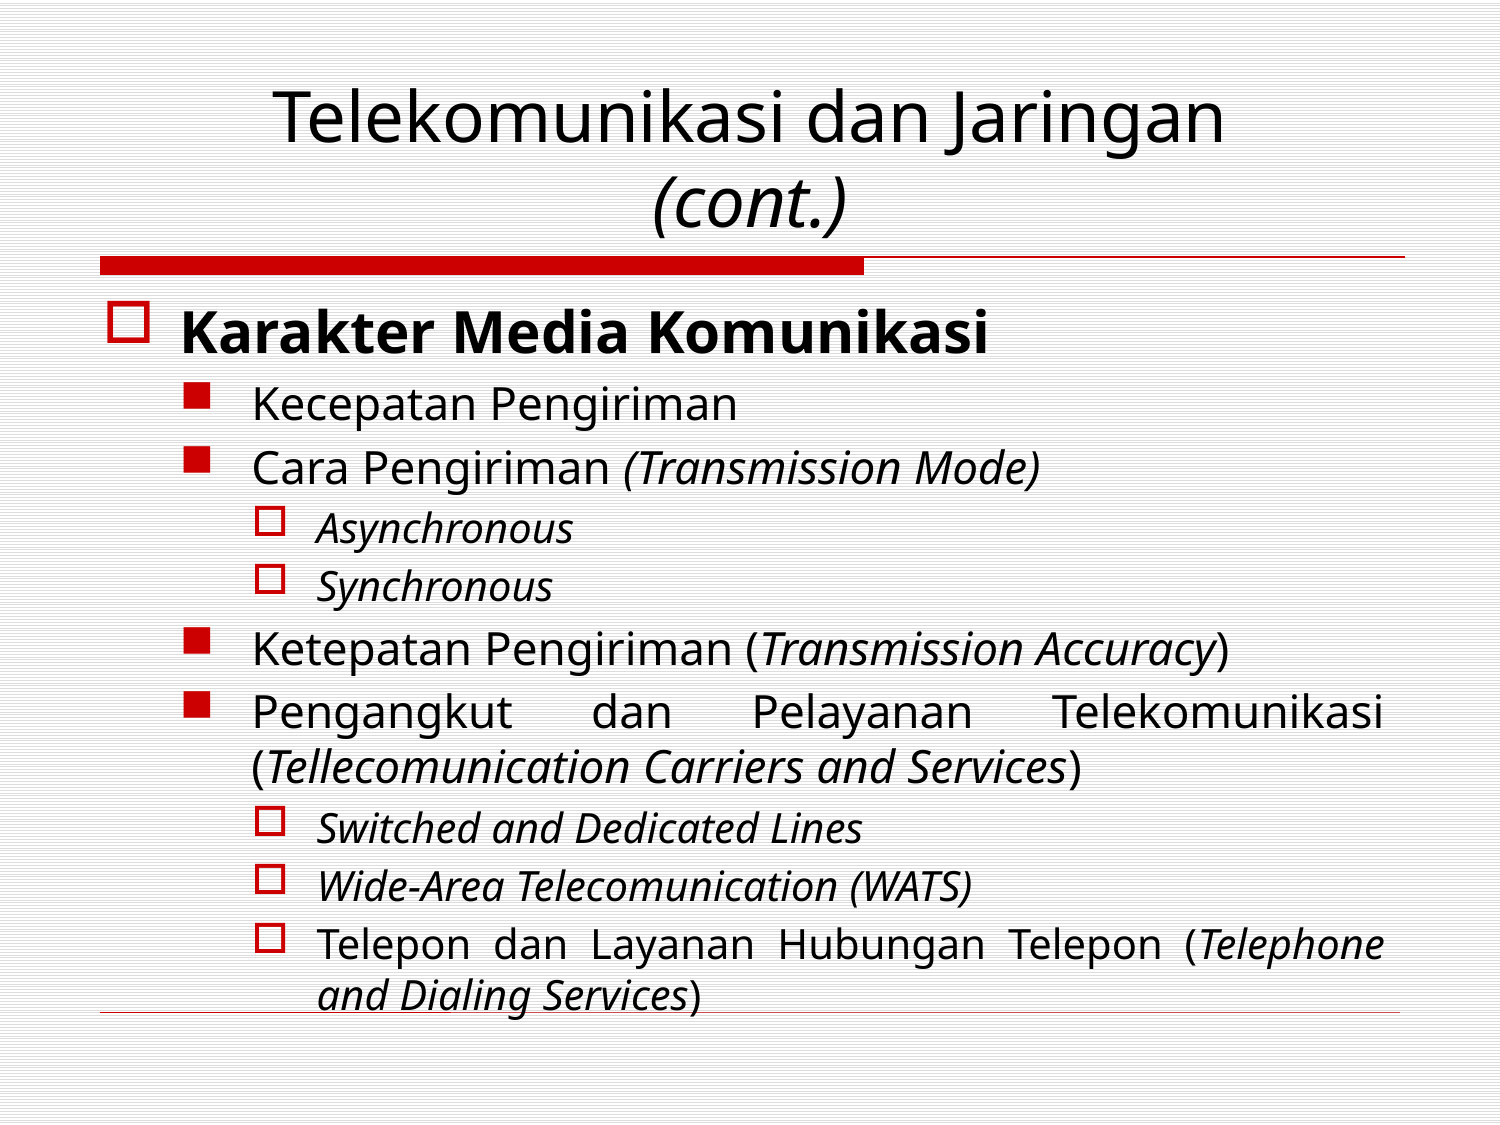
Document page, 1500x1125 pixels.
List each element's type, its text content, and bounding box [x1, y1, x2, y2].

title Telekomunikasi dan Jaringan (cont.) [94, 50, 1407, 250]
list Karakter Media Komunikasi Kecepatan Pengiriman Cara Pengiriman (Transmission Mode) Asynchronous Synchronous Ketepatan Pengiriman (Transmission Accuracy) Pengangkut dan Pelayanan Telekomunikasi (Tellecomunication Carriers and Services) Switched and Dedicated Lines Wide-Area Telecomunication (WATS) Telepon dan Layanan Hubungan Telepon (Telephone and Dialing Services) [87, 287, 1400, 1075]
